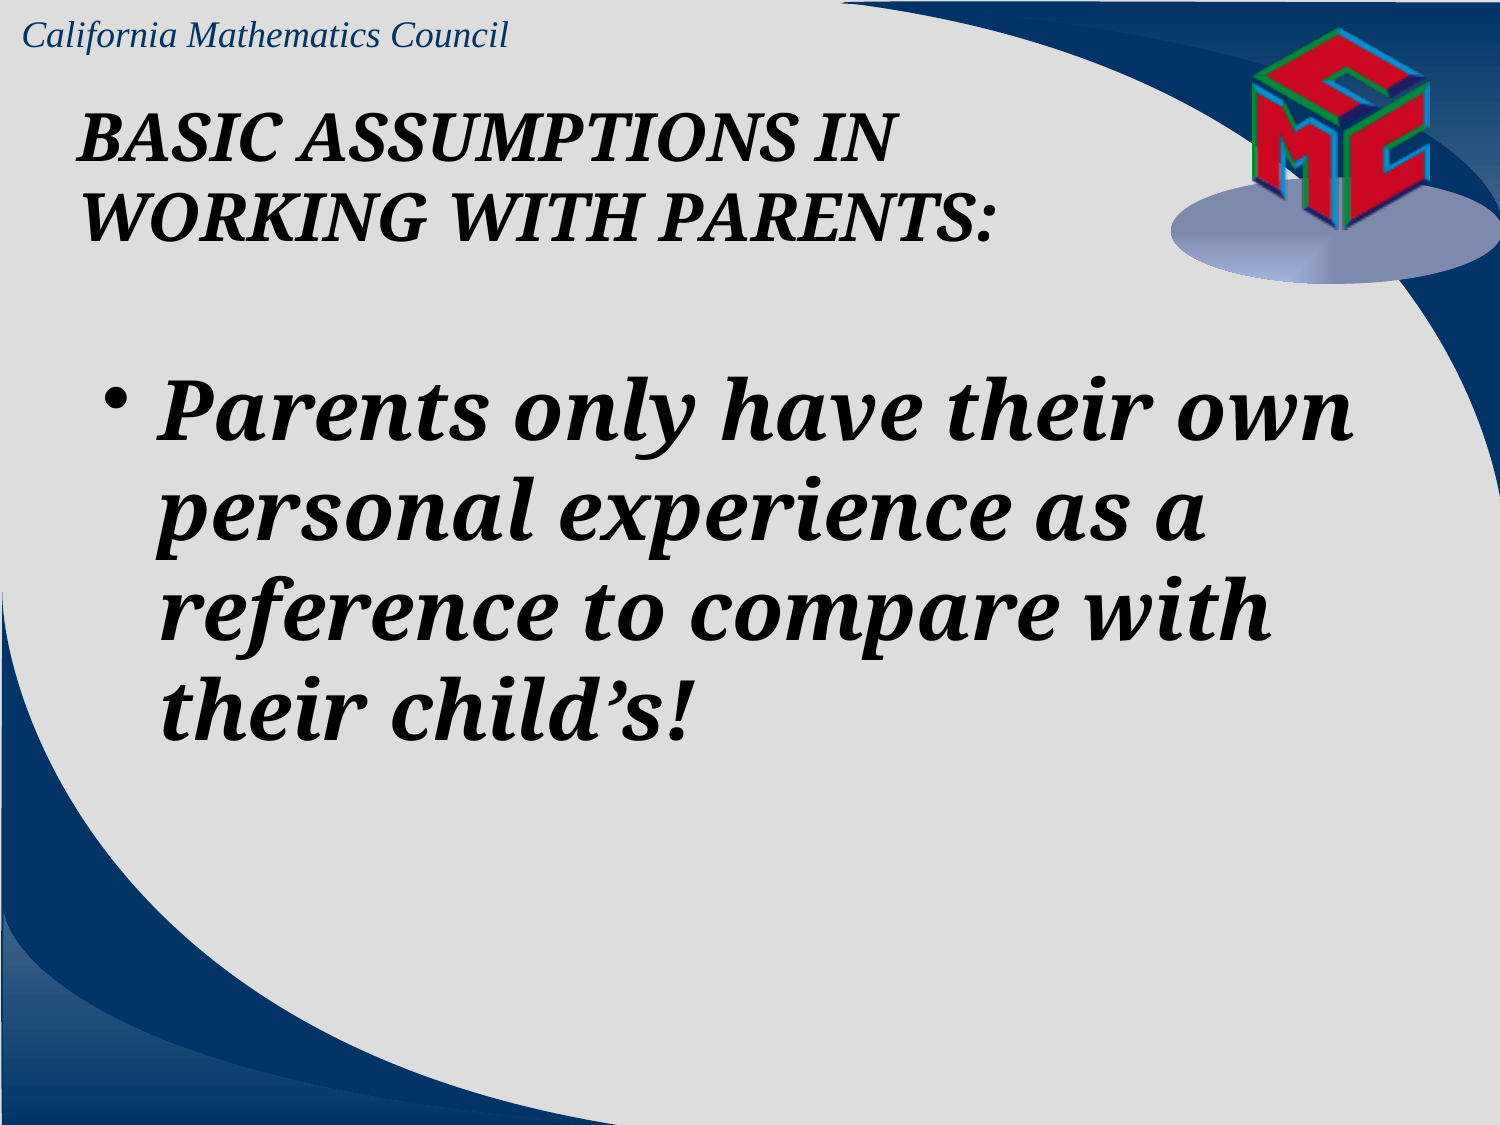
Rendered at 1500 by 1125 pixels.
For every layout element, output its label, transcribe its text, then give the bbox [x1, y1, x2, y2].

title BASIC ASSUMPTIONS IN WORKING WITH PARENTS: [62, 87, 1138, 275]
picture [1252, 27, 1430, 230]
list Parents only have their own personal experience as a reference to compare with their child’s! [87, 350, 1438, 1125]
